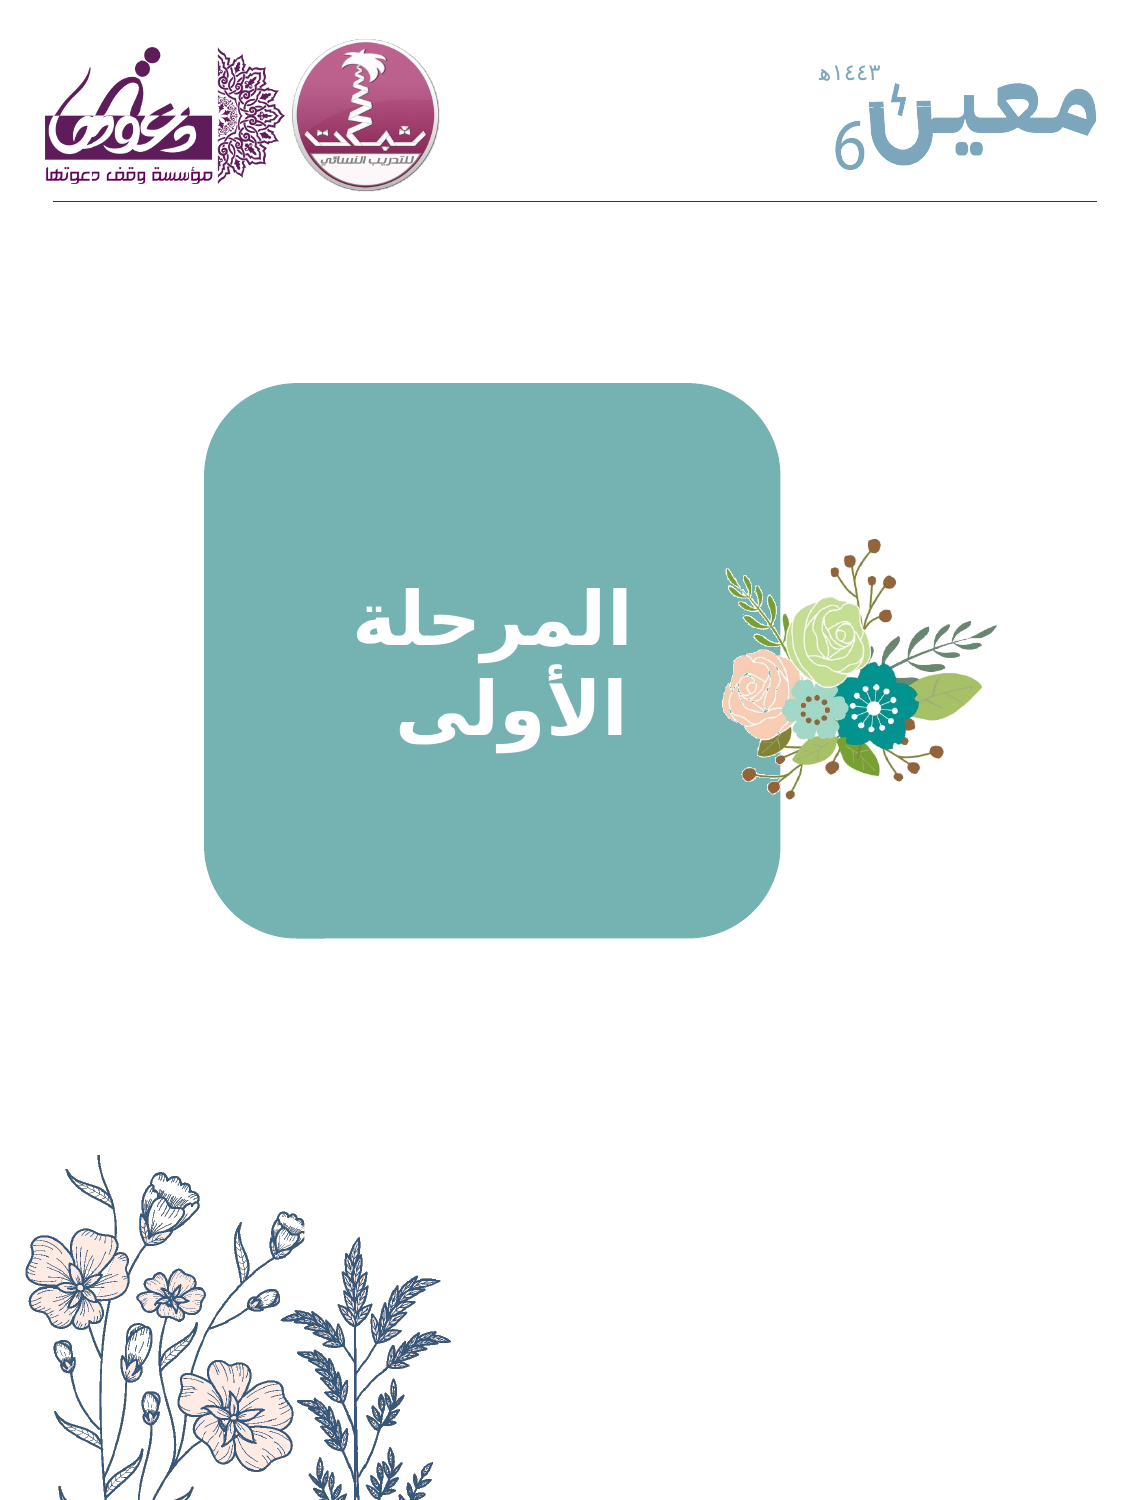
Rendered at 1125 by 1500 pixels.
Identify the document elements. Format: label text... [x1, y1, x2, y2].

text_box ١٤٤٣هـ [803, 50, 833, 121]
picture [833, 44, 1109, 197]
picture [45, 39, 445, 199]
text_box المرحلة الأولى [203, 382, 782, 940]
picture [697, 525, 1001, 821]
picture [25, 1154, 525, 1500]
